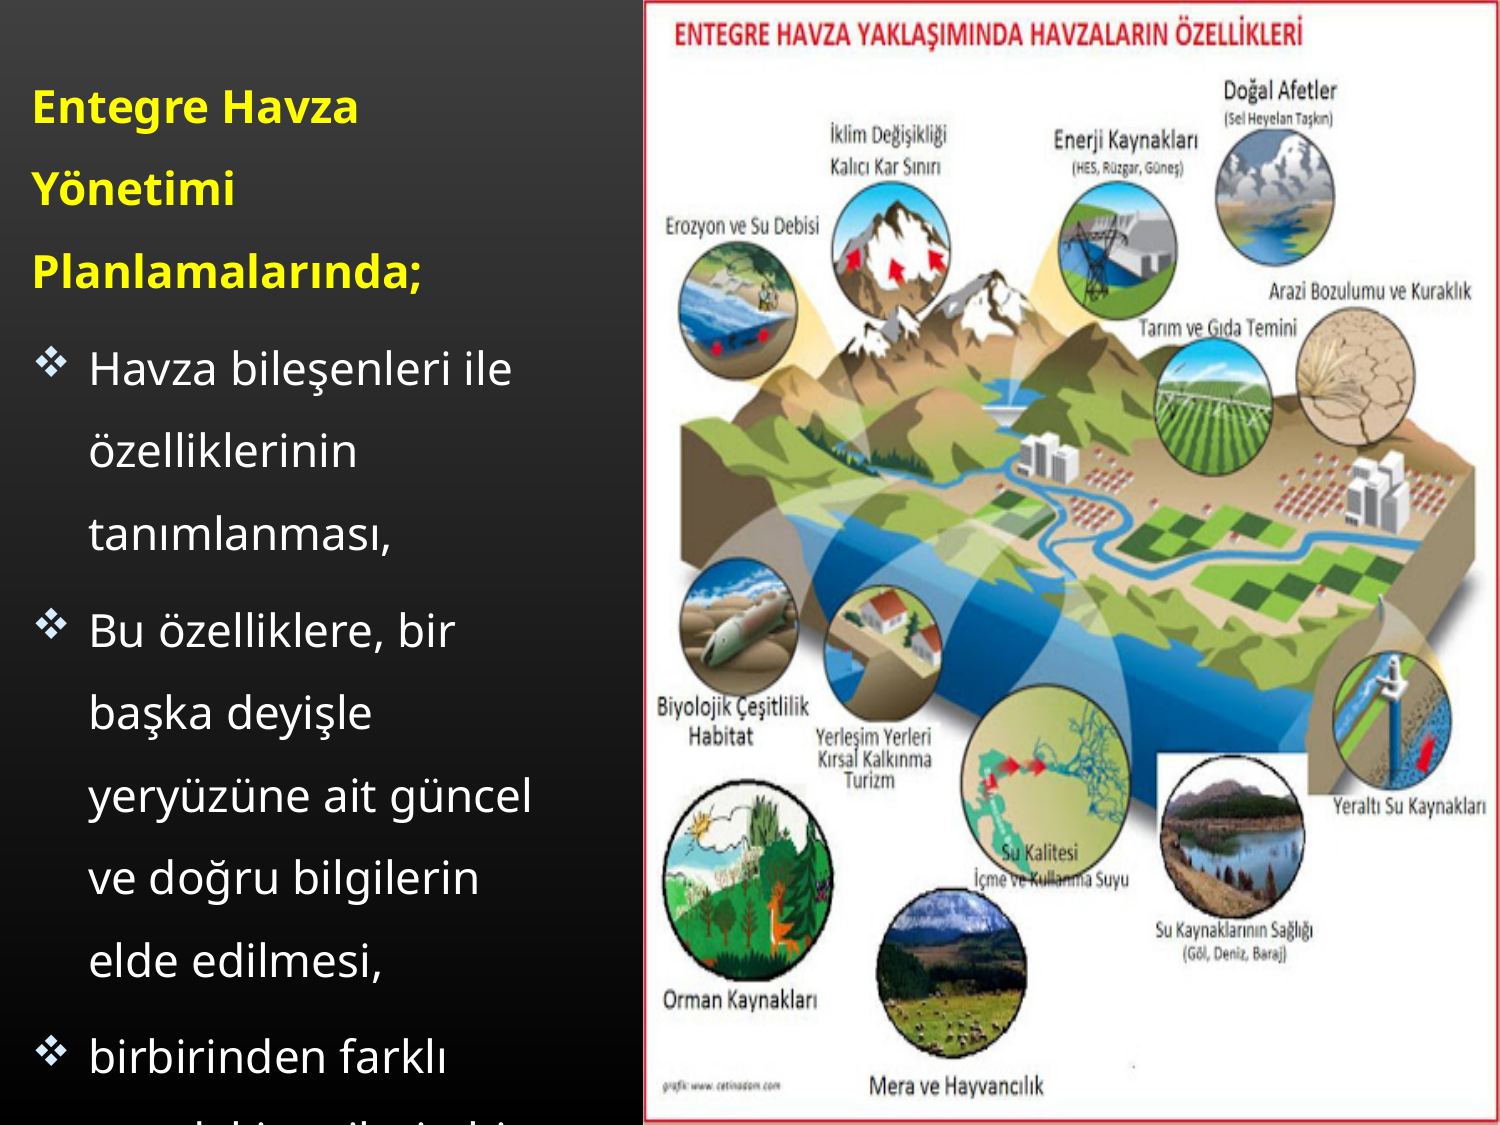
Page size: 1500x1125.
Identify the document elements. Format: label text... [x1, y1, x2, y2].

picture [643, 0, 1500, 1125]
list Entegre Havza Yönetimi Planlamalarında; Havza bileşenleri ile özelliklerinin tanımlanması, Bu özelliklere, bir başka deyişle yeryüzüne ait güncel ve doğru bilgilerin elde edilmesi, birbirinden farklı yapıdaki verilerin bir arada analizi oldukça önemlidir. [5, 42, 590, 1094]
